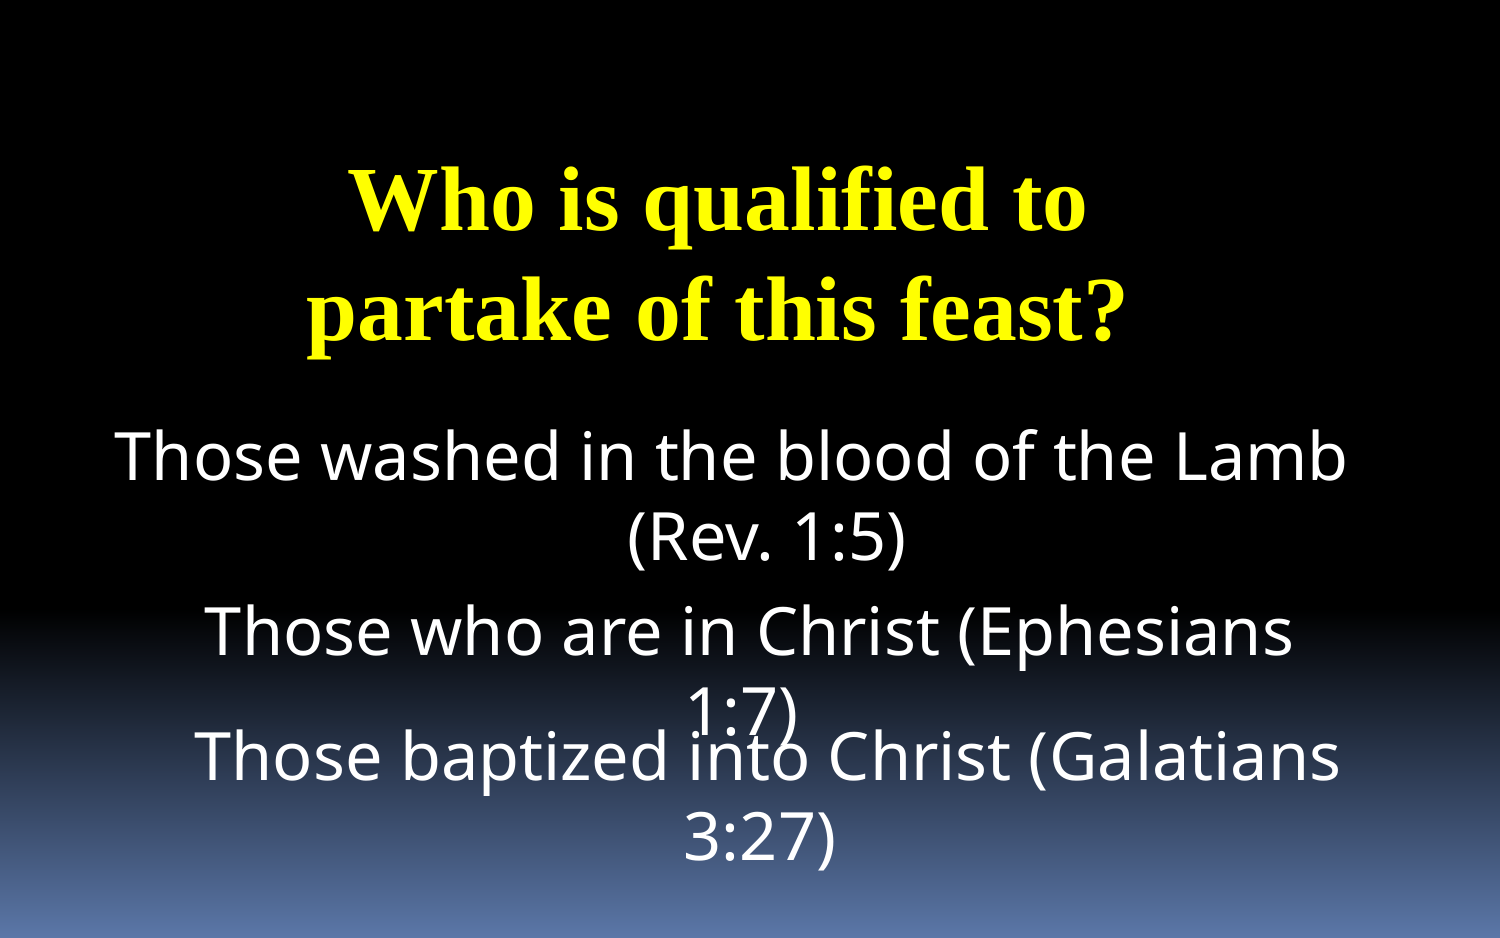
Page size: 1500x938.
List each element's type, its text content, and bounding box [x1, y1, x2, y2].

text_box Those baptized into Christ (Galatians 3:27) [162, 706, 1375, 881]
text_box Those washed in the blood of the Lamb (Rev. 1:5) [99, 406, 1400, 581]
text_box Who is qualified to partake of this feast? [187, 131, 1250, 366]
text_box Those who are in Christ (Ephesians 1:7) [162, 581, 1338, 706]
